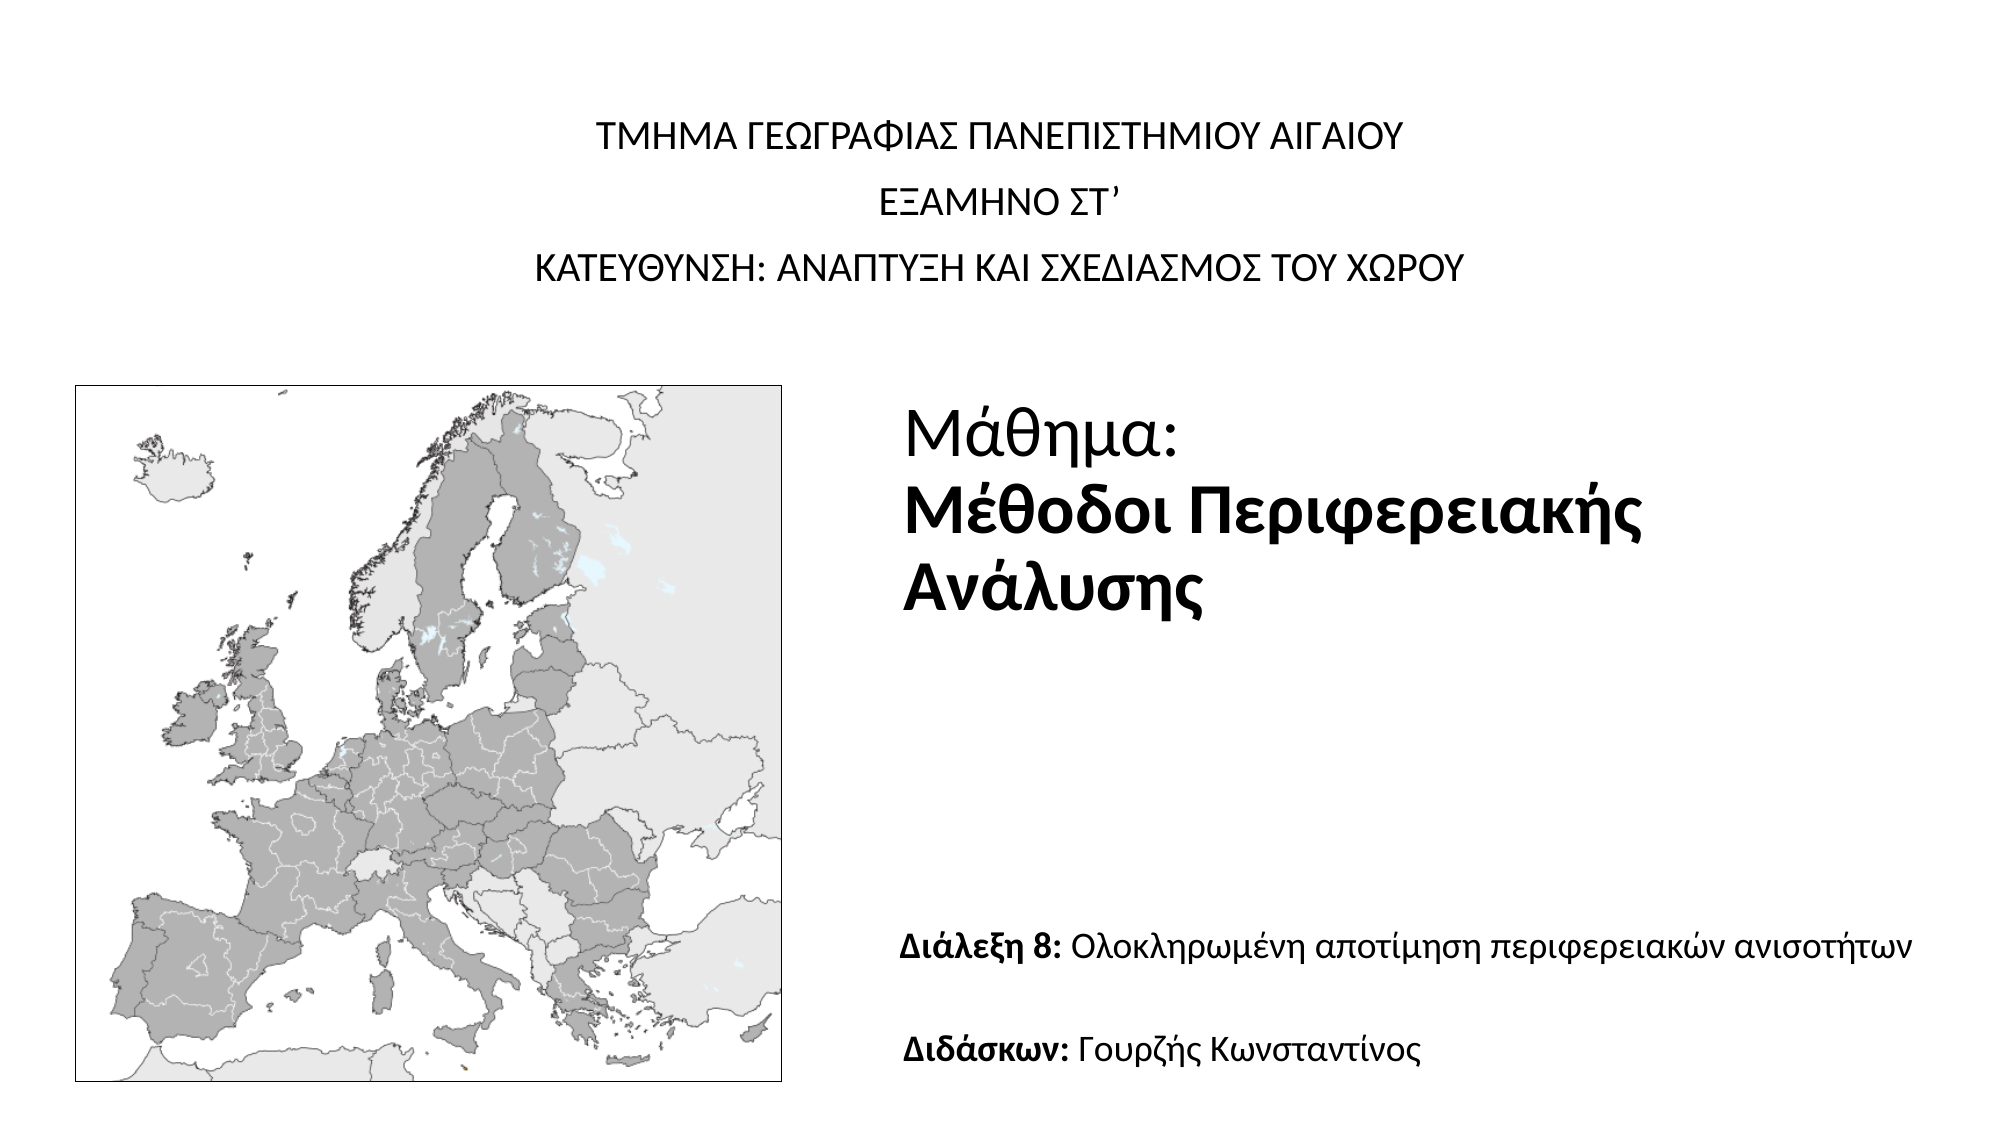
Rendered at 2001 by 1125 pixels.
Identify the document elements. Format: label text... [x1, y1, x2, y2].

subtitle Διδάσκων: Γουρζής Κωνσταντίνος [888, 1021, 1931, 1083]
text_box ΤΜΗΜΑ ΓΕΩΓΡΑΦΙΑΣ ΠΑΝΕΠΙΣΤΗΜΙΟΥ ΑΙΓΑΙΟΥ ΕΞΑΜΗΝΟ ΣΤ’ ΚΑΤΕΥΘΥΝΣΗ: ΑΝΑΠΤΥΞΗ ΚΑΙ ΣΧΕΔΙΑΣΜΟΣ ΤΟΥ ΧΩΡΟΥ [75, 107, 1925, 329]
text_box Διάλεξη 8: Ολοκληρωμένη αποτίμηση περιφερειακών ανισοτήτων [888, 793, 1944, 990]
title Μάθημα: Μέθοδοι Περιφερειακής Ανάλυσης [888, 385, 1931, 634]
picture [75, 385, 782, 1082]
